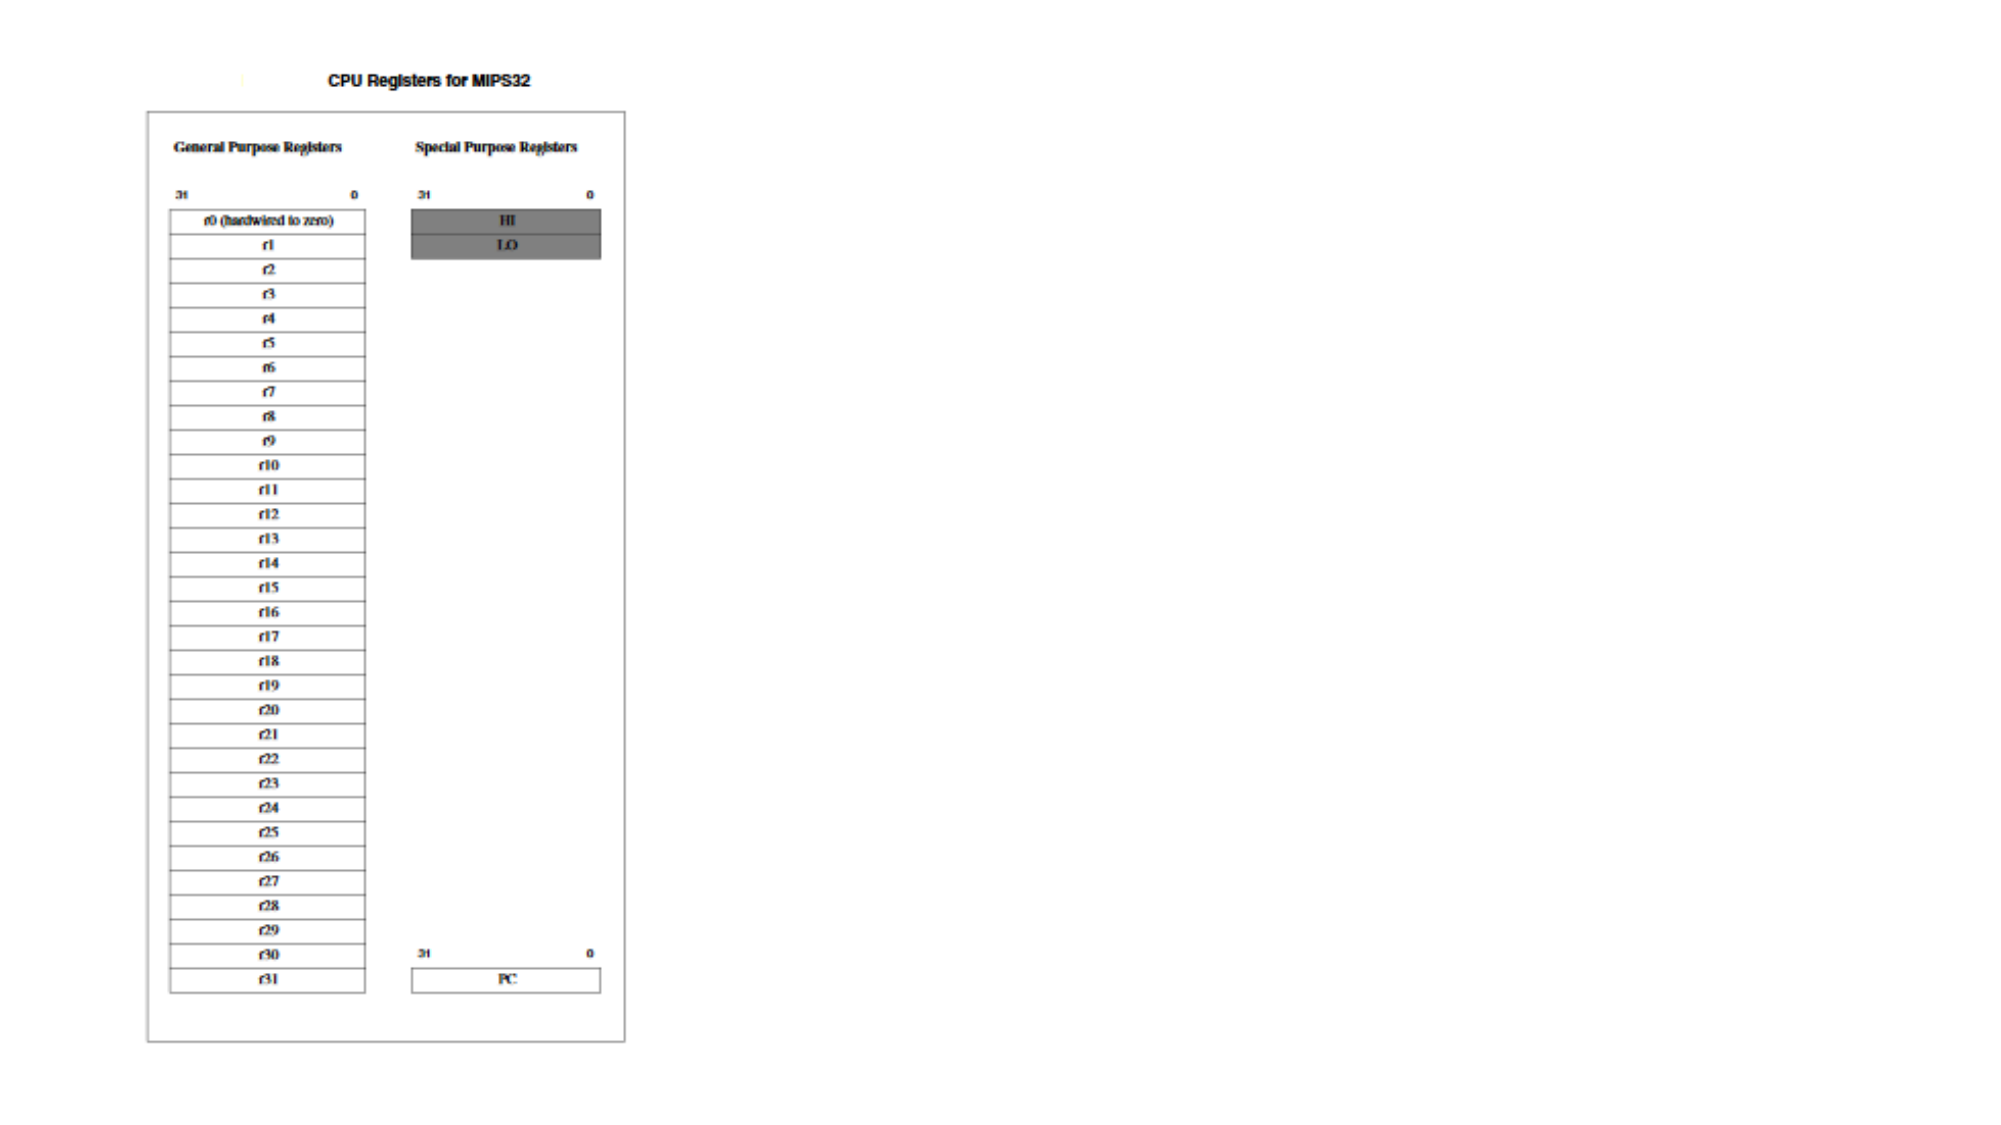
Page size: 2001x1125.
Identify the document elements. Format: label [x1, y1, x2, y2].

picture [117, 34, 659, 1077]
